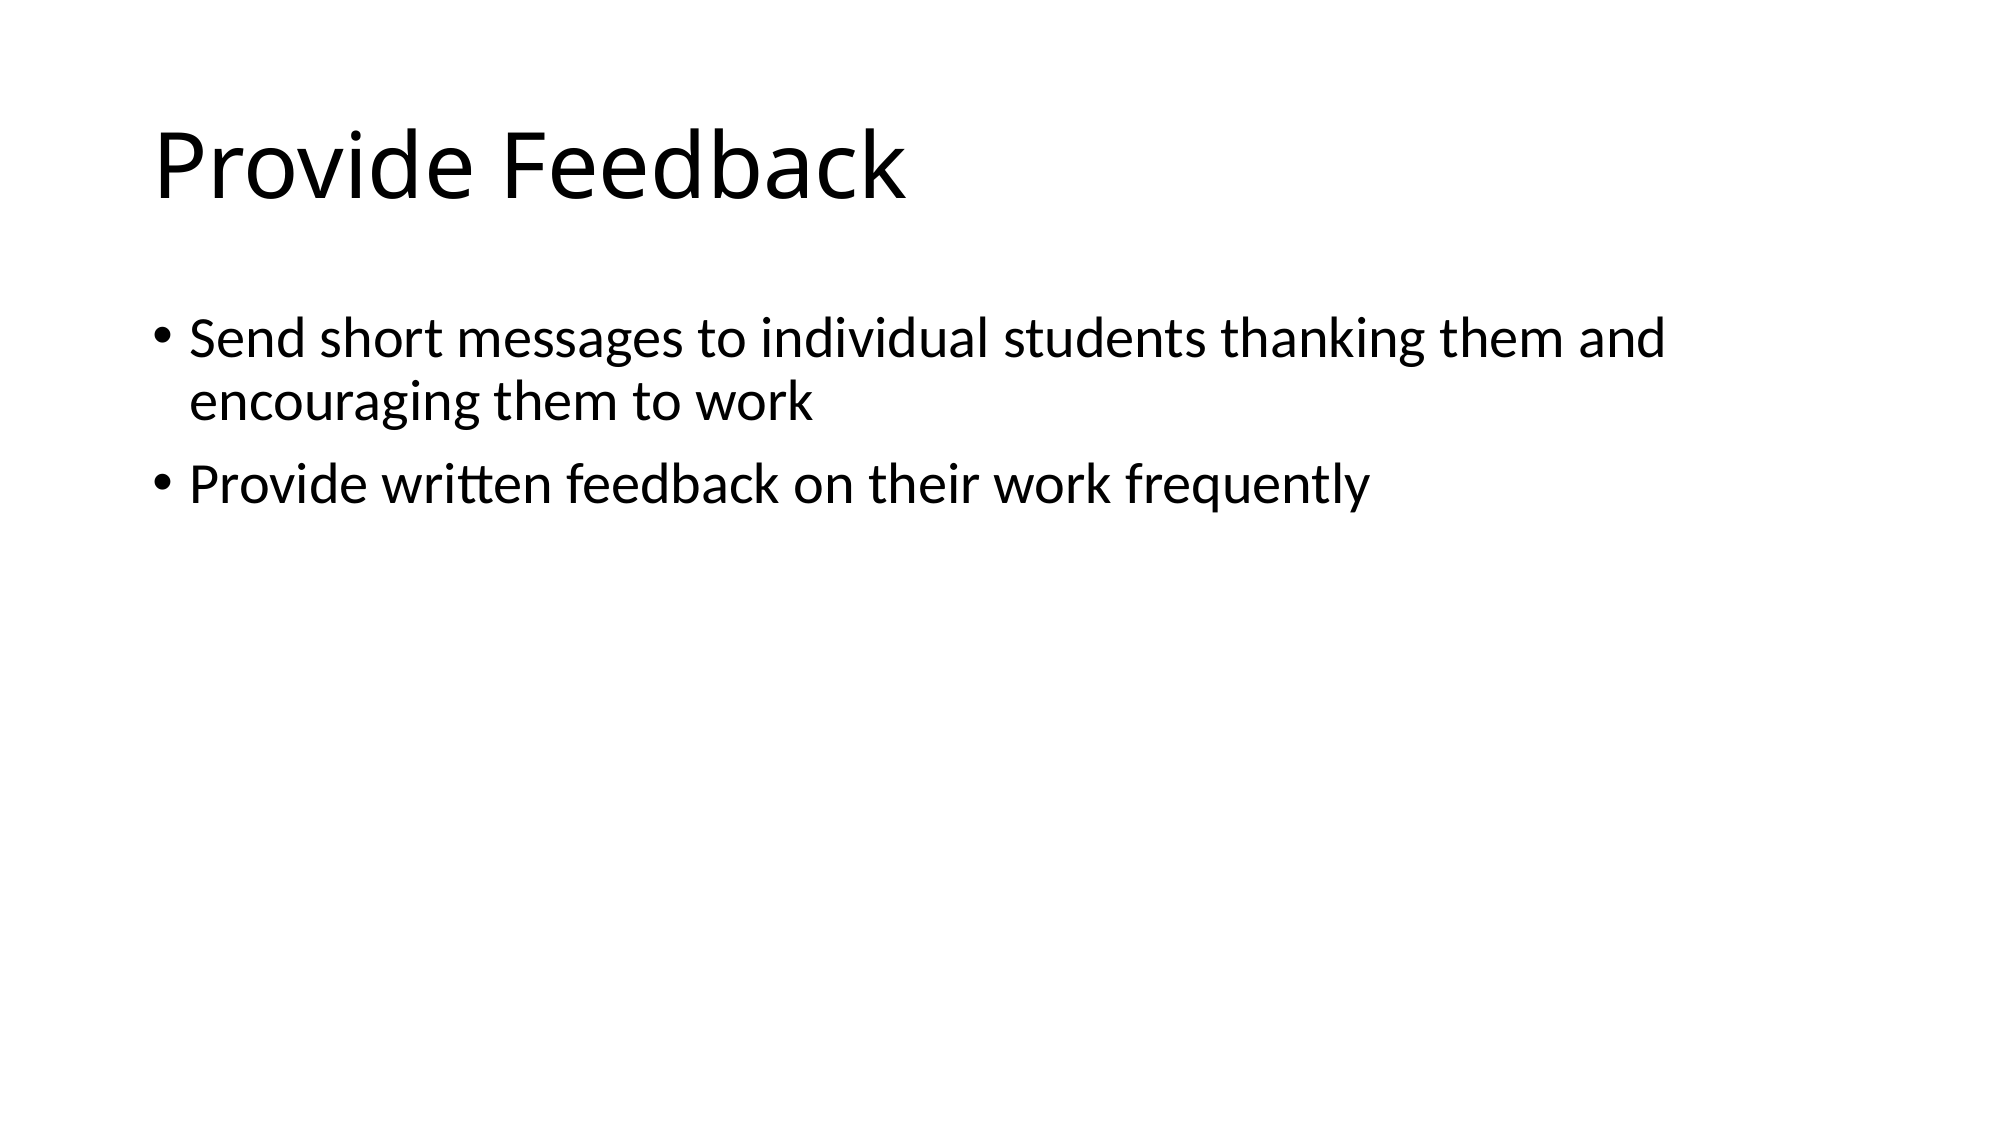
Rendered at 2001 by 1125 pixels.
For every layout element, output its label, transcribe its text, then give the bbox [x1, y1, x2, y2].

title Provide Feedback [137, 59, 1863, 278]
list Send short messages to individual students thanking them and encouraging them to work Provide written feedback on their work frequently [137, 299, 1863, 1014]
